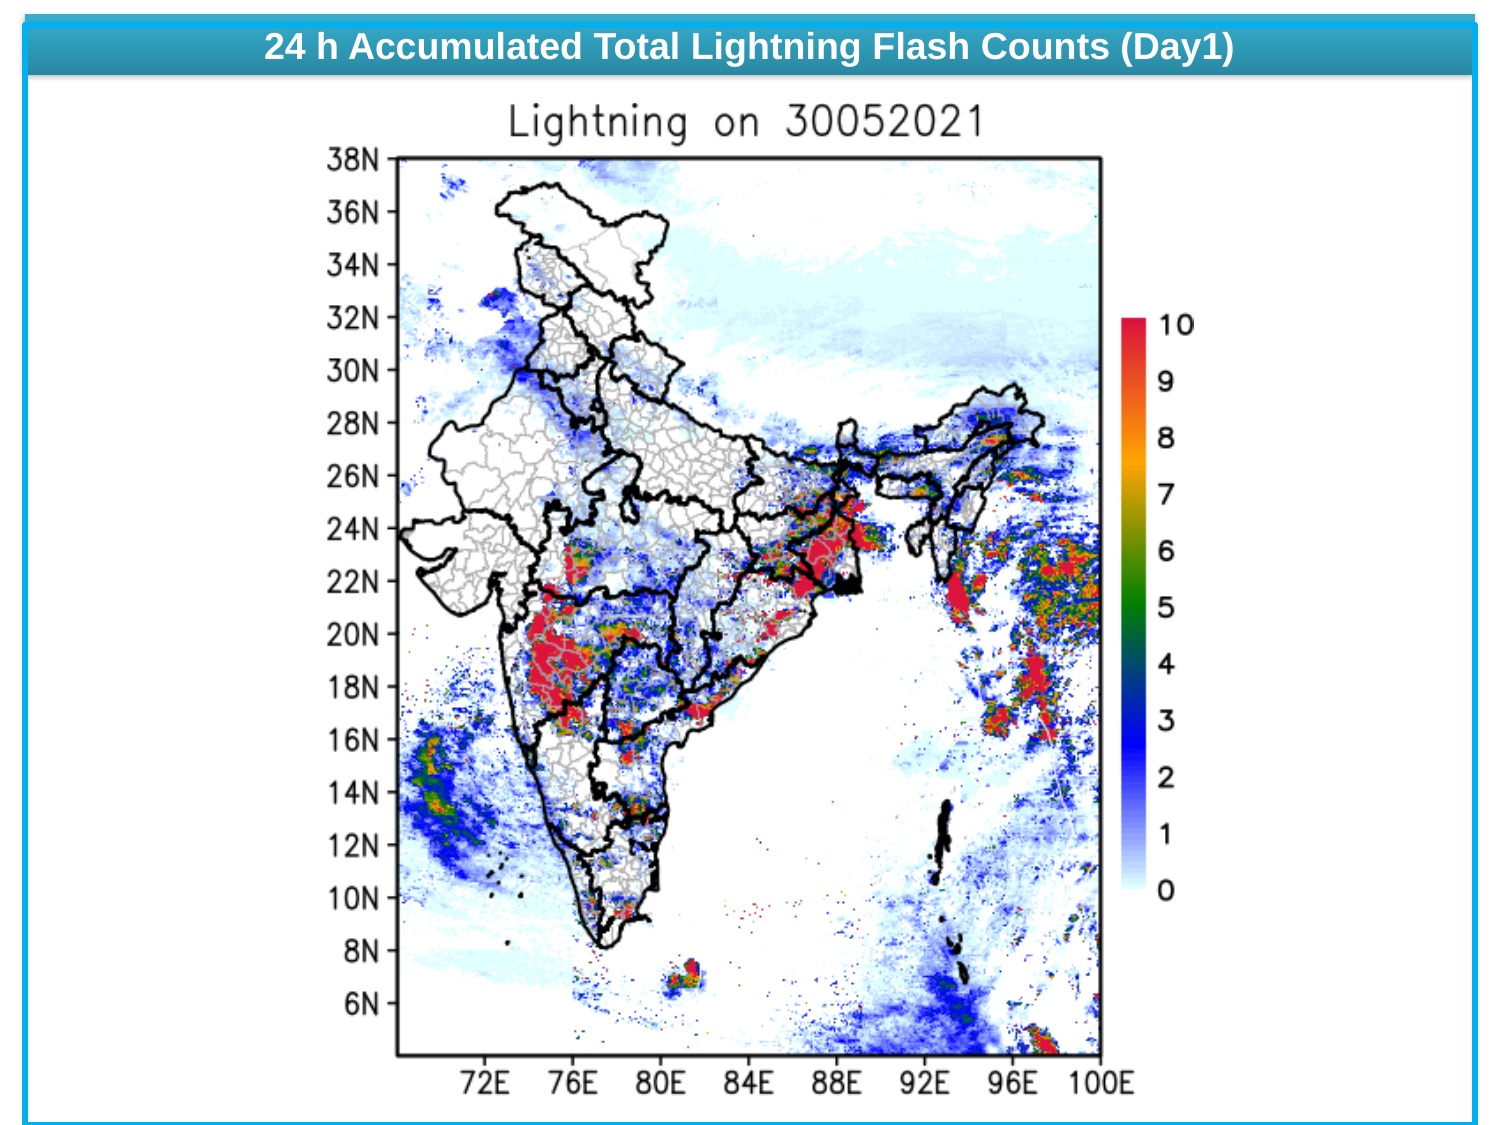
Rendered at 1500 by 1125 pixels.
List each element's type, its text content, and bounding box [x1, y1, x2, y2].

text_box 24 h Accumulated Total Lightning Flash Counts (Day1) [24, 14, 1475, 23]
picture [326, 103, 1194, 1097]
text_box [23, 23, 1477, 1125]
